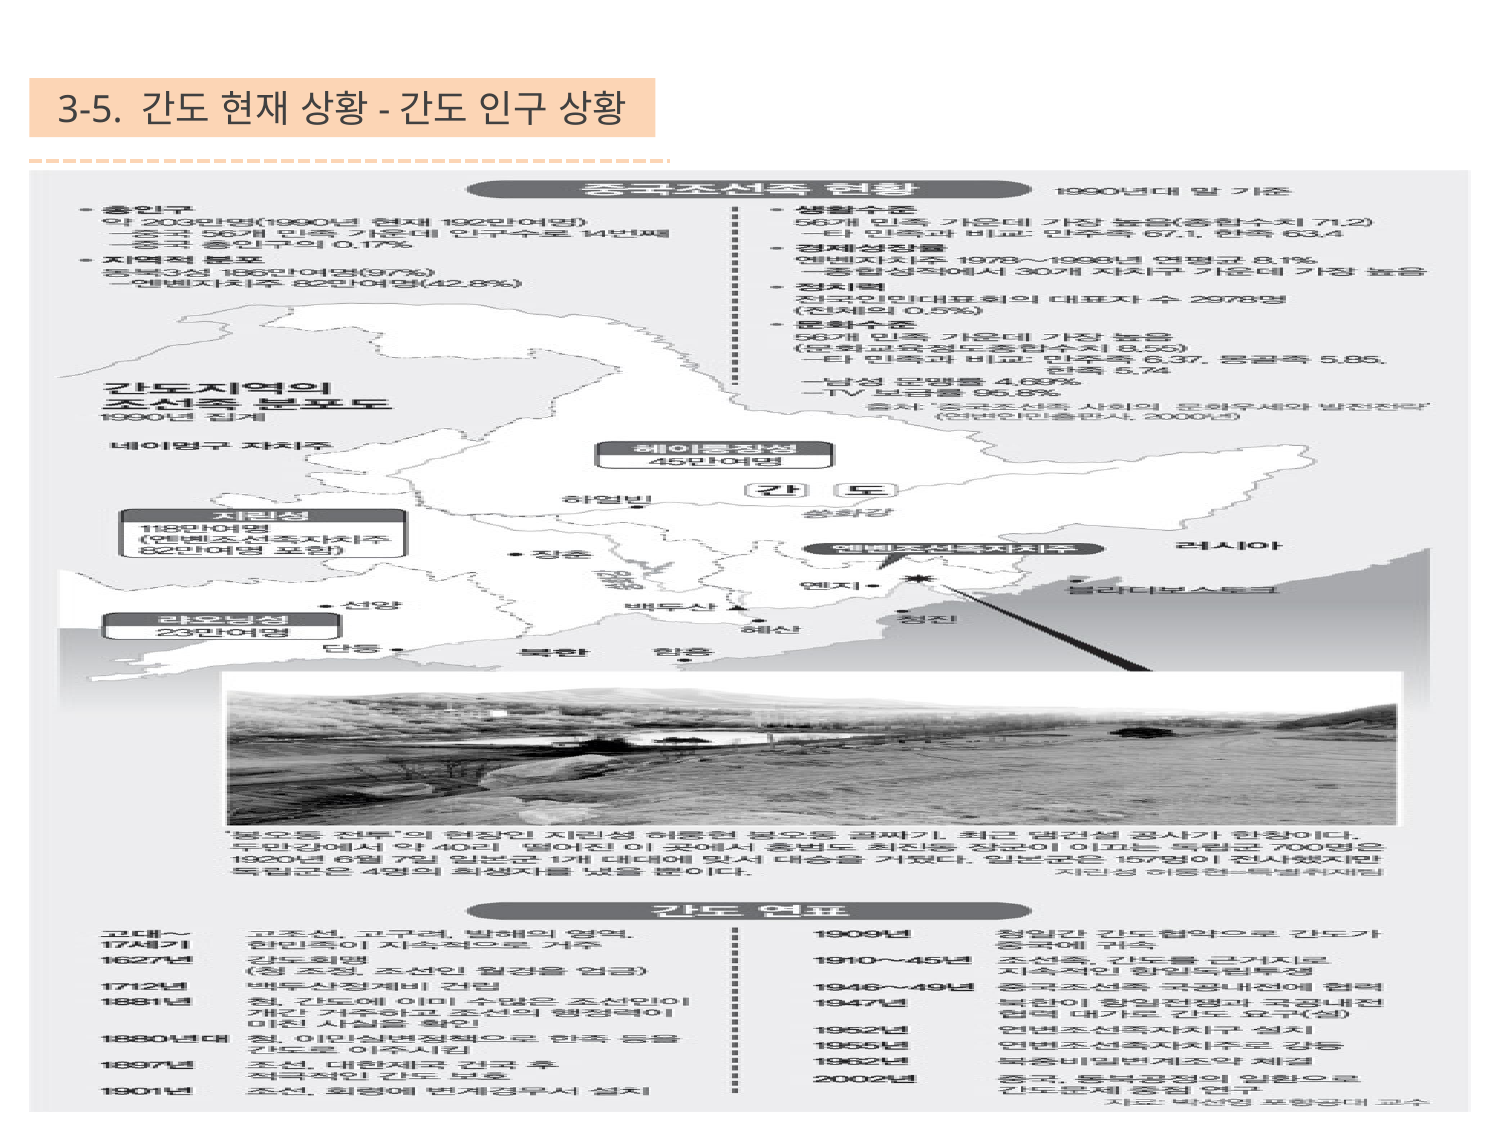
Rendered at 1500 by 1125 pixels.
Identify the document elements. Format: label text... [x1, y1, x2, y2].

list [29, 170, 1471, 1112]
text_box 3-5. 간도 현재 상황-간도 인구 상황 [27, 76, 658, 139]
